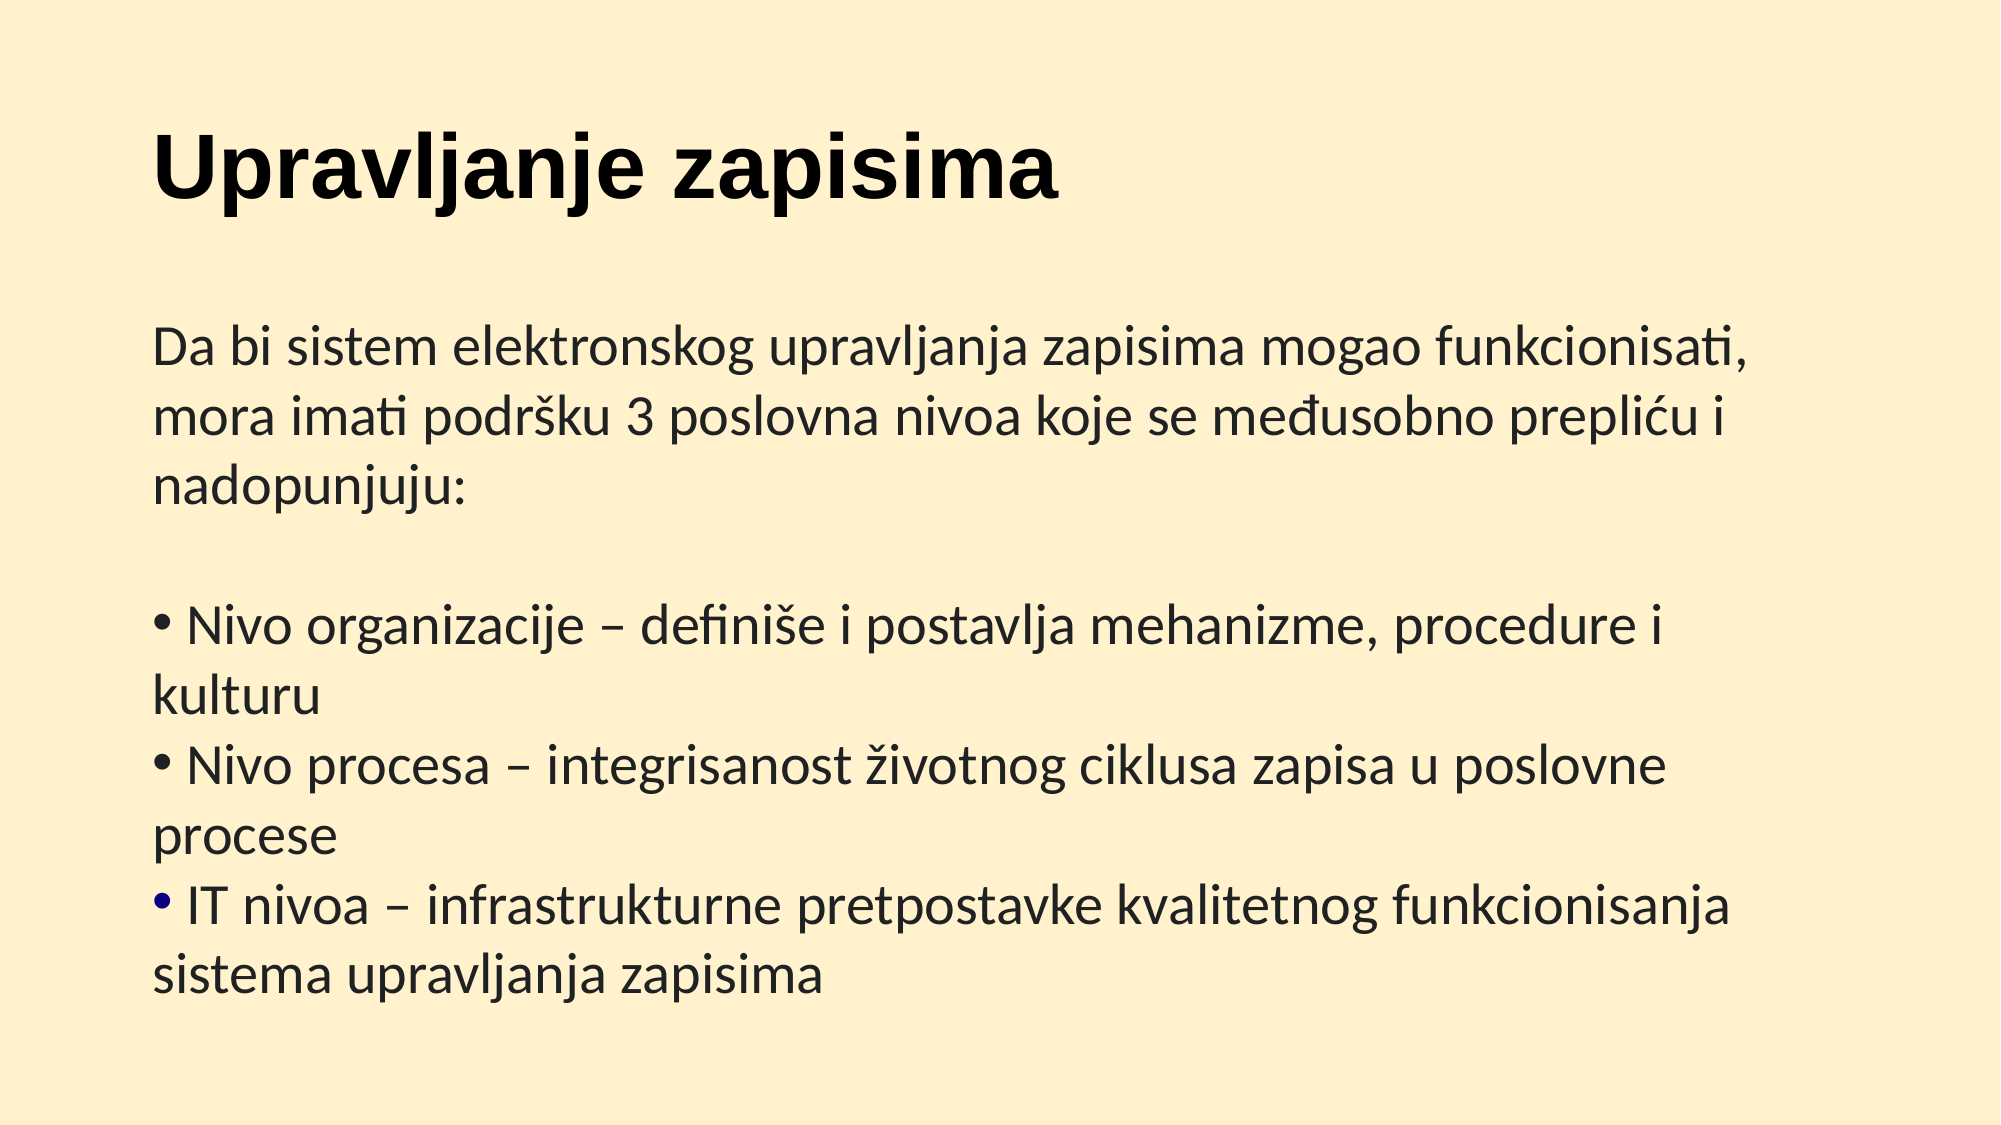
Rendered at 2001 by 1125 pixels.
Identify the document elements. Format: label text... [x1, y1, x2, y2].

list Da bi sistem elektronskog upravljanja zapisima mogao funkcionisati, mora imati podršku 3 poslovna nivoa koje se međusobno prepliću i nadopunjuju: Nivo organizacije – definiše i postavlja mehanizme, procedure i kulturu Nivo procesa – integrisanost životnog ciklusa zapisa u poslovne procese IT nivoa – infrastrukturne pretpostavke kvalitetnog funkcionisanja sistema upravljanja zapisima [137, 299, 1863, 1014]
title Upravljanje zapisima [137, 59, 1863, 278]
